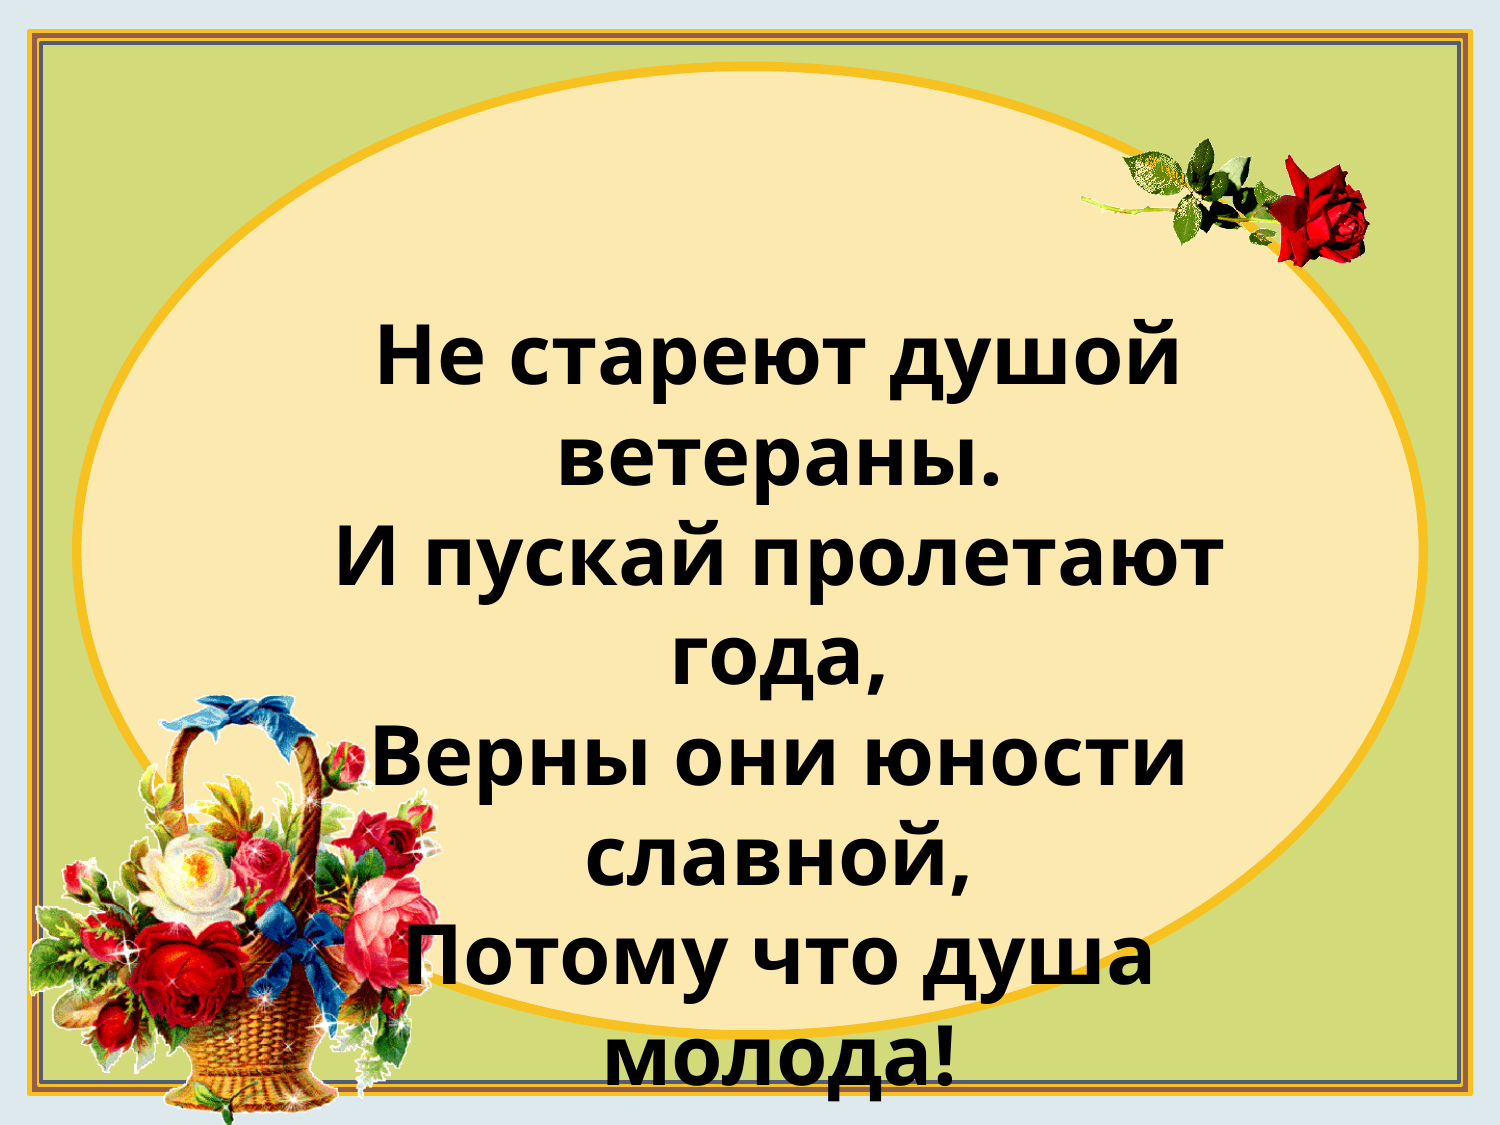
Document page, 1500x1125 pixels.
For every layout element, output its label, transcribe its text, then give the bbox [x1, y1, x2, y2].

text_box [237, 64, 1101, 234]
text_box Не стареют душой ветераны. И пускай пролетают года, Верны они юности славной, Потому что душа молода! [199, 234, 1360, 1109]
picture [29, 695, 443, 1125]
text_box [74, 269, 199, 694]
text_box [27, 29, 1473, 1096]
text_box [39, 41, 1461, 1084]
text_box [1360, 341, 1426, 760]
picture [1080, 136, 1370, 268]
